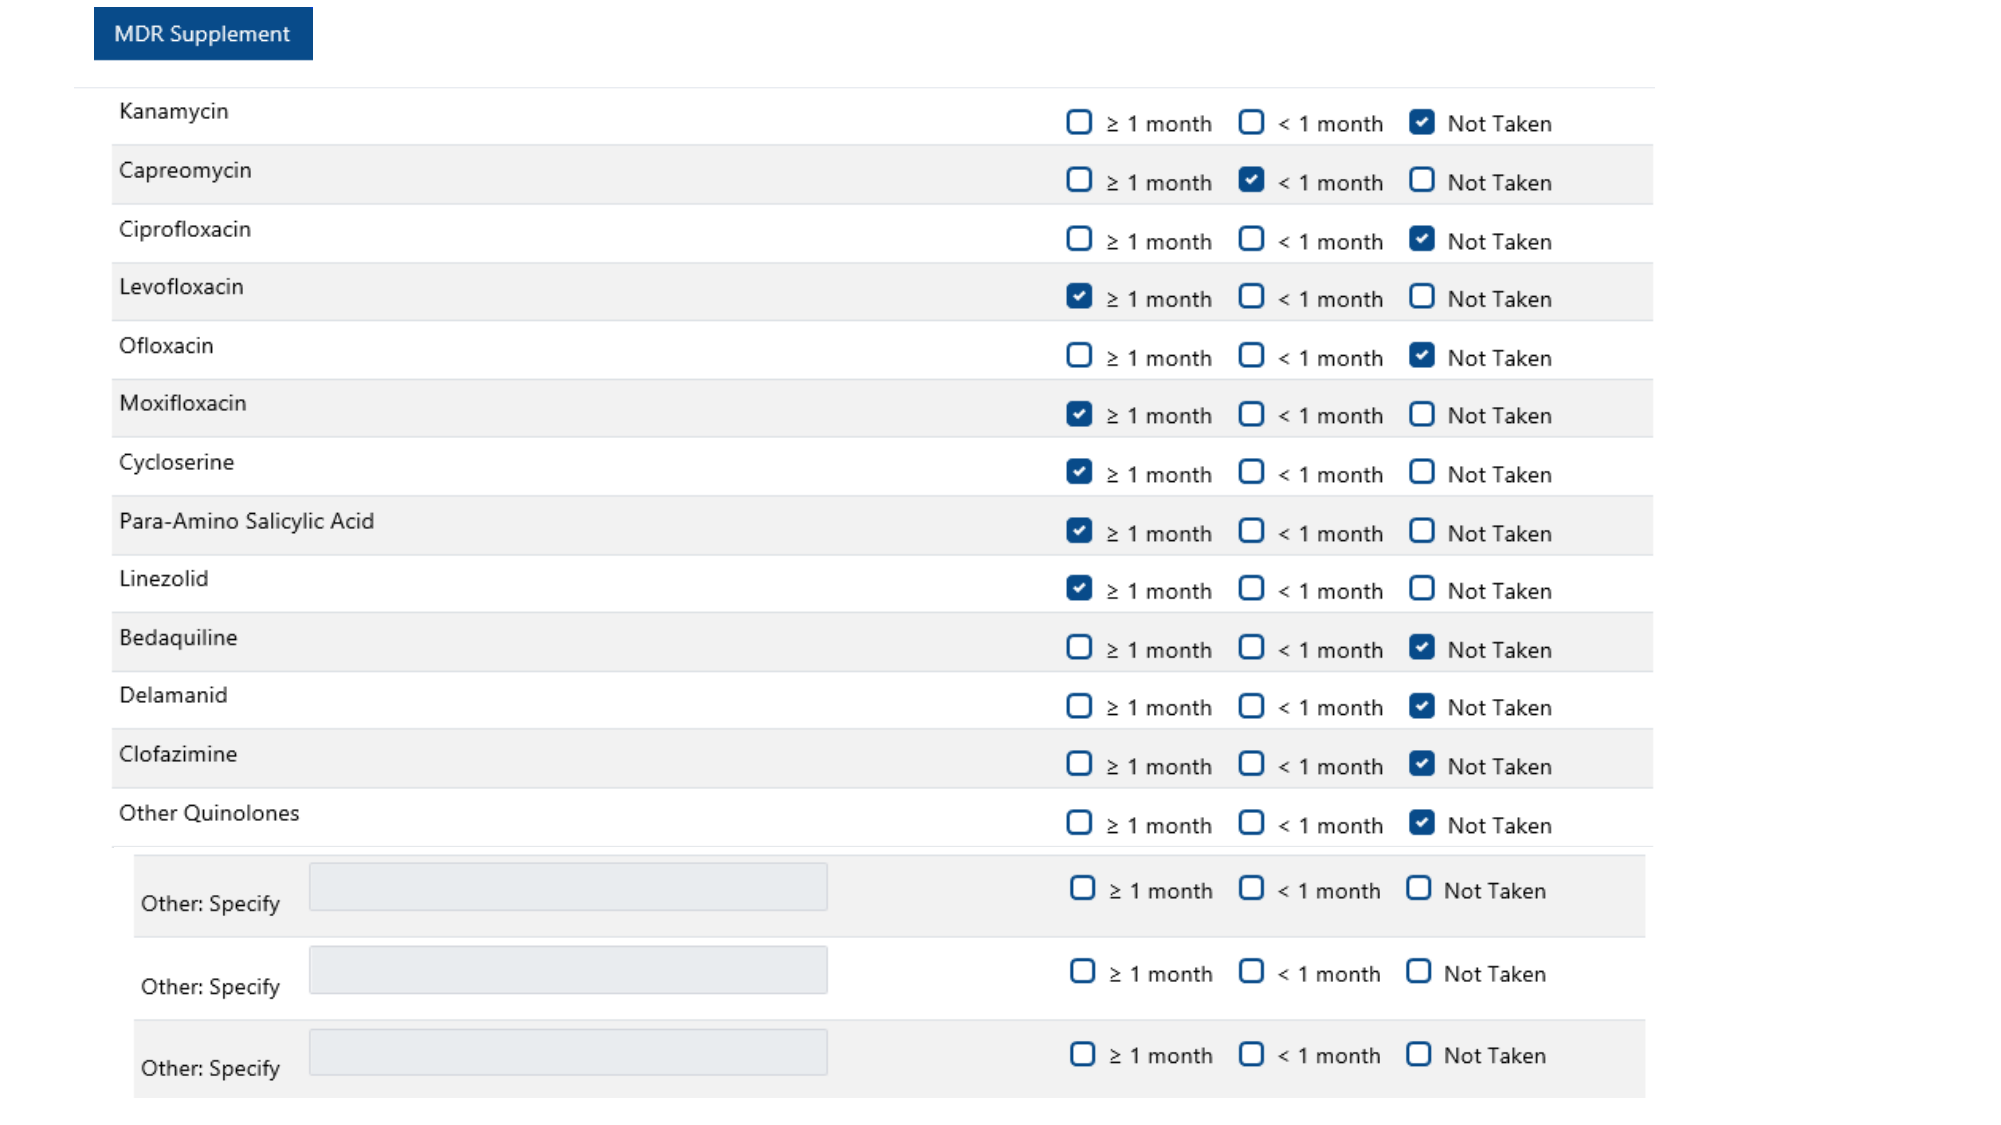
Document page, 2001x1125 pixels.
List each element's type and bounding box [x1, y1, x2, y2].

picture [93, 7, 313, 62]
picture [74, 87, 1655, 1098]
